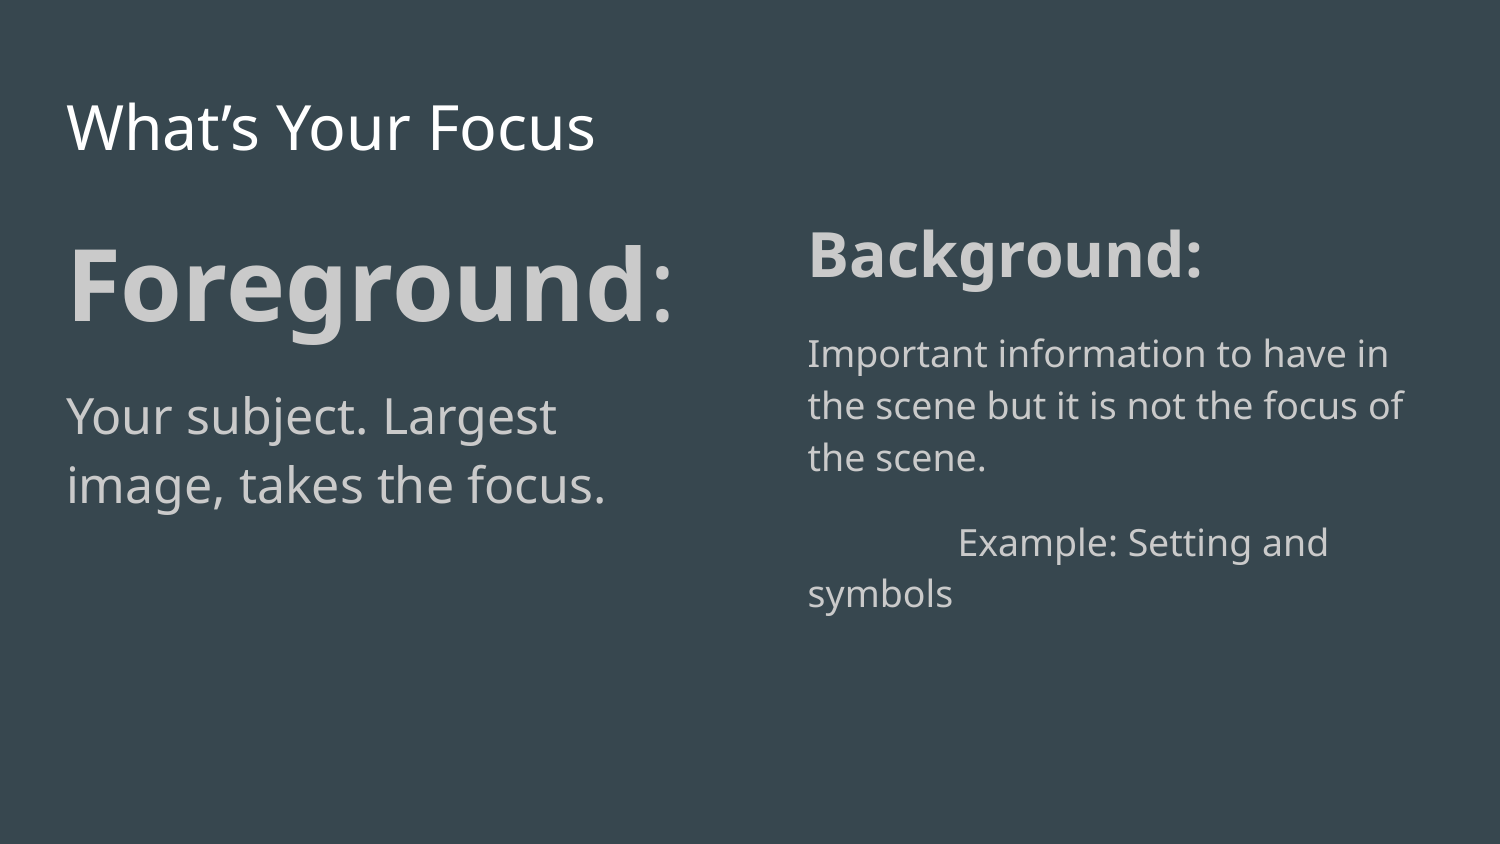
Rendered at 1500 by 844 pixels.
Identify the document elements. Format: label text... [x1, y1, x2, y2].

title What’s Your Focus [51, 72, 1449, 167]
list Background: Important information to have in the scene but it is not the focus of the scene. Example: Setting and symbols [792, 189, 1449, 750]
list Foreground: Your subject. Largest image, takes the focus. [51, 189, 708, 750]
